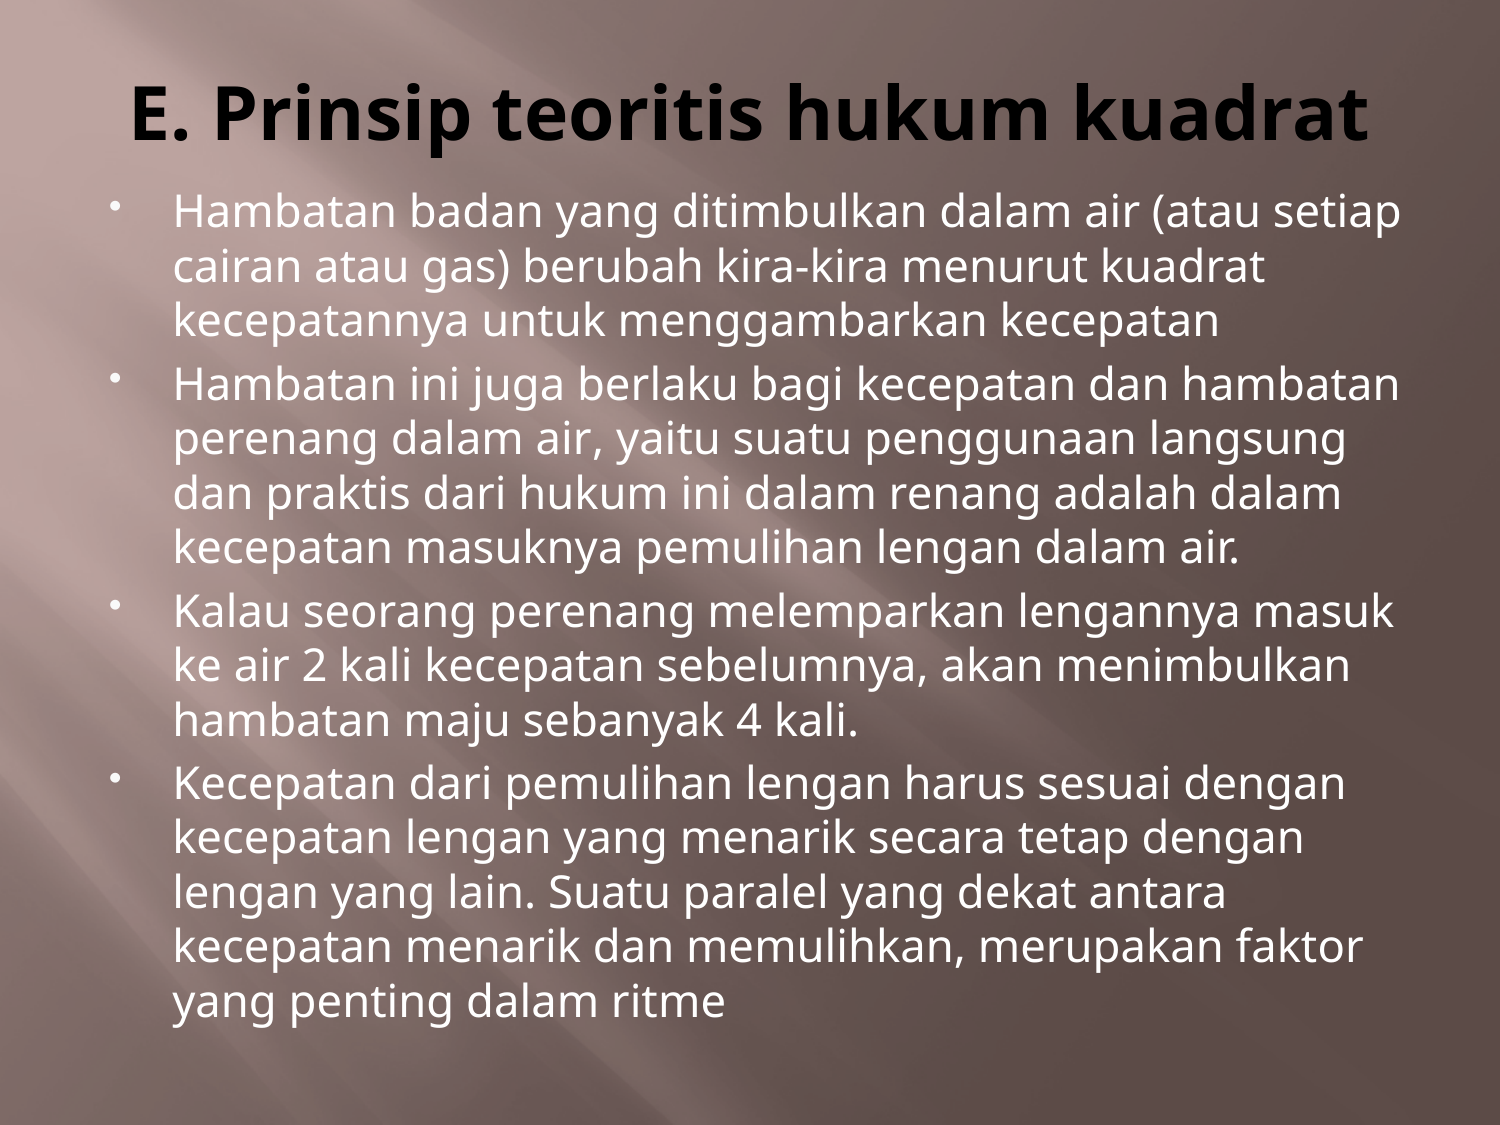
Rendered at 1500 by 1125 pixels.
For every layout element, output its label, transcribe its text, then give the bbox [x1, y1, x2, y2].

list Hambatan badan yang ditimbulkan dalam air (atau setiap cairan atau gas) berubah kira-kira menurut kuadrat kecepatannya untuk menggambarkan kecepatan Hambatan ini juga berlaku bagi kecepatan dan hambatan perenang dalam air, yaitu suatu penggunaan langsung dan praktis dari hukum ini dalam renang adalah dalam kecepatan masuknya pemulihan lengan dalam air. Kalau seorang perenang melemparkan lengannya masuk ke air 2 kali kecepatan sebelumnya, akan menimbulkan hambatan maju sebanyak 4 kali. Kecepatan dari pemulihan lengan harus sesuai dengan kecepatan lengan yang menarik secara tetap dengan lengan yang lain. Suatu paralel yang dekat antara kecepatan menarik dan memulihkan, merupakan faktor yang penting dalam ritme [75, 174, 1425, 1125]
title E. Prinsip teoritis hukum kuadrat [75, 45, 1425, 174]
